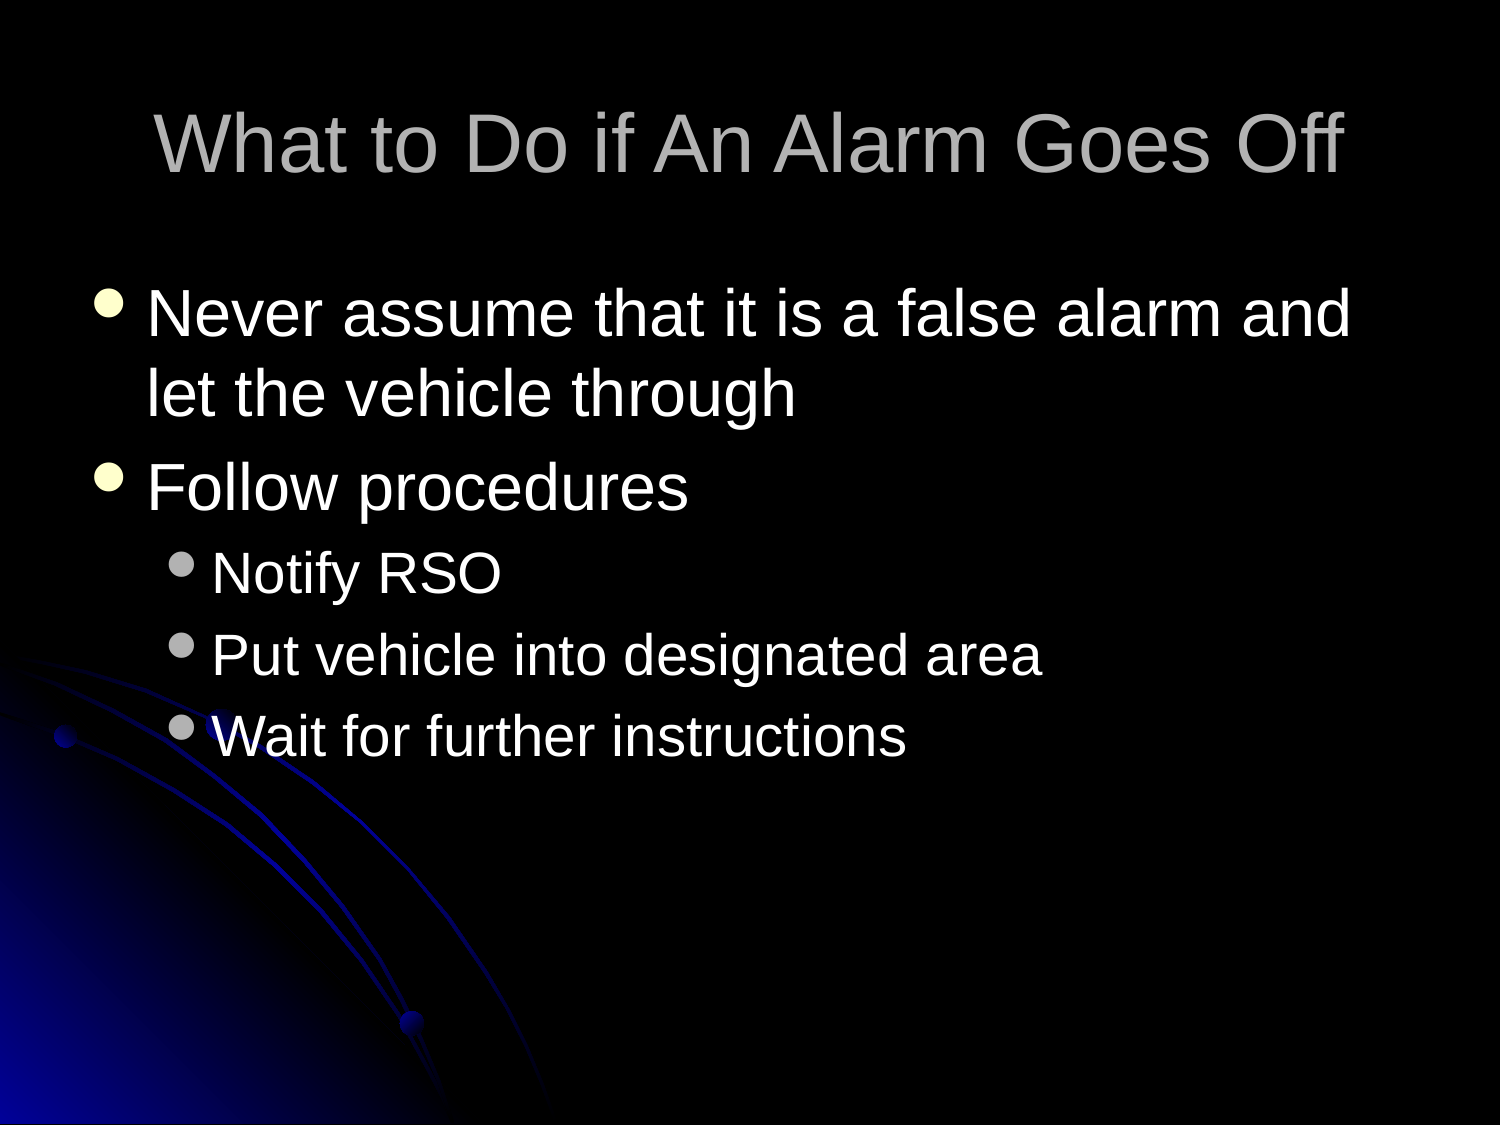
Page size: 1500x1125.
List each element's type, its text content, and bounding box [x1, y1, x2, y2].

title What to Do if An Alarm Goes Off [74, 45, 1426, 233]
list Never assume that it is a false alarm and let the vehicle through Follow procedures Notify RSO Put vehicle into designated area Wait for further instructions [74, 262, 1426, 1006]
